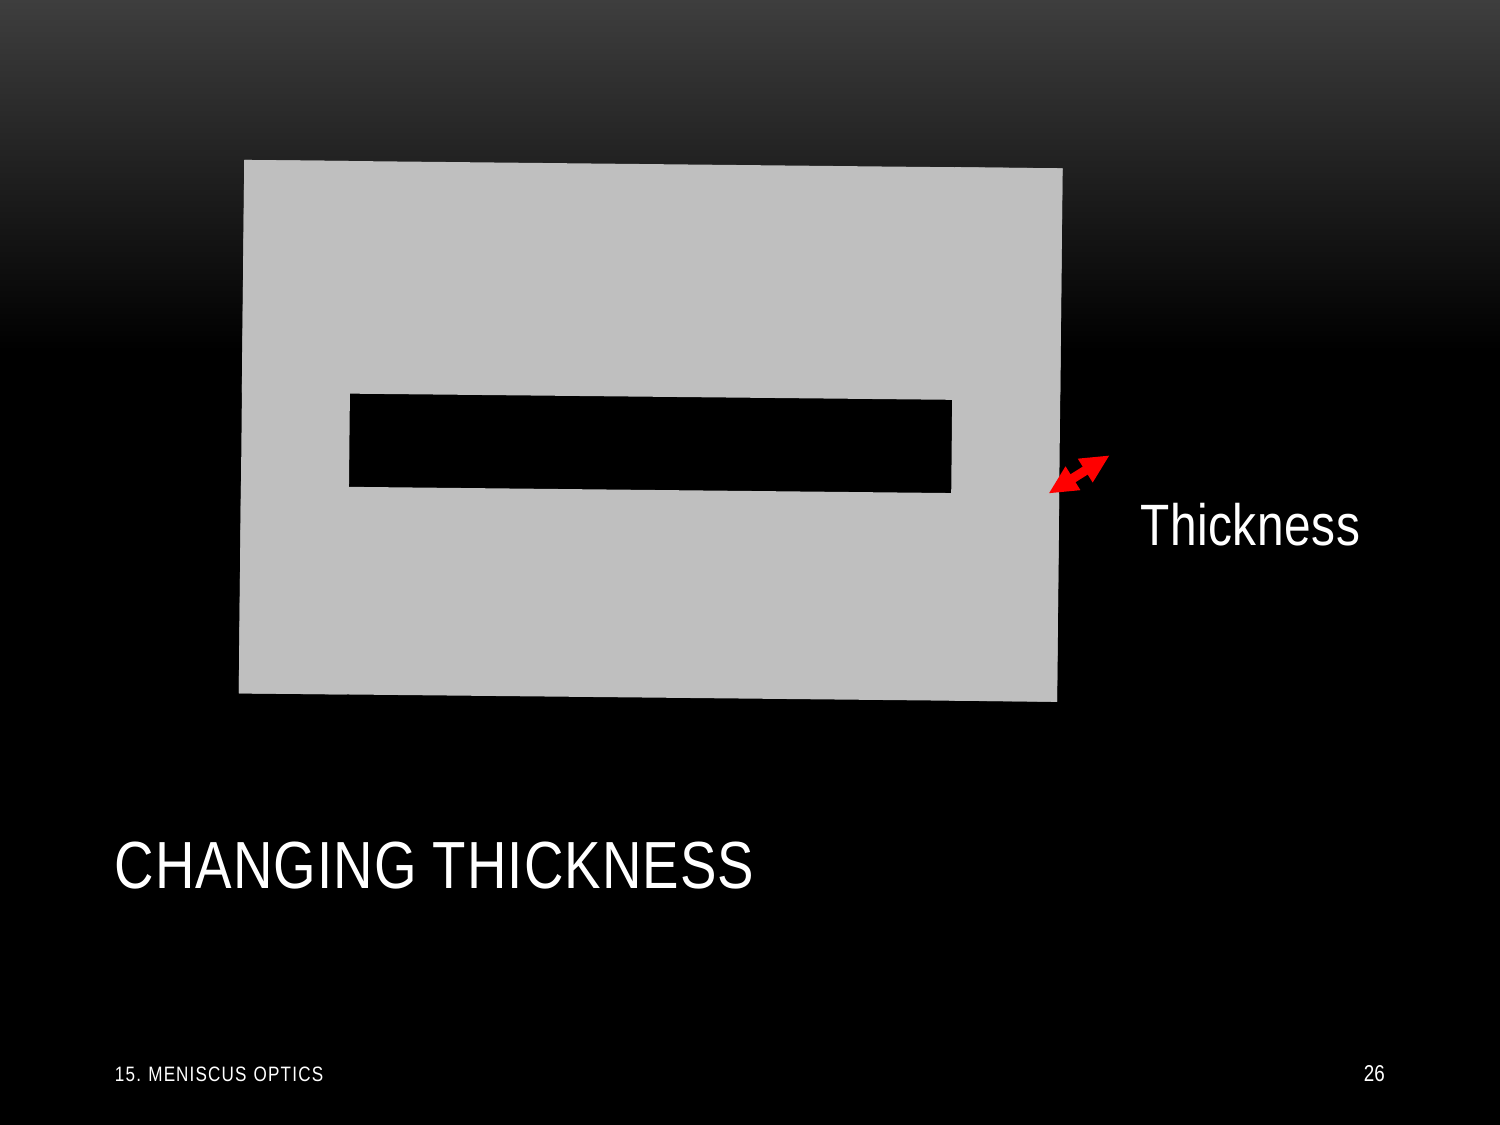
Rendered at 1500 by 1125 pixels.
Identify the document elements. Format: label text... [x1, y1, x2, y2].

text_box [241, 163, 1061, 698]
slide_number 26 [1237, 1042, 1400, 1103]
text_box Thickness [1125, 479, 1413, 580]
footer 15. Meniscus optics [99, 1042, 575, 1103]
title Changing Thickness [99, 814, 1394, 1038]
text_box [1048, 455, 1110, 494]
